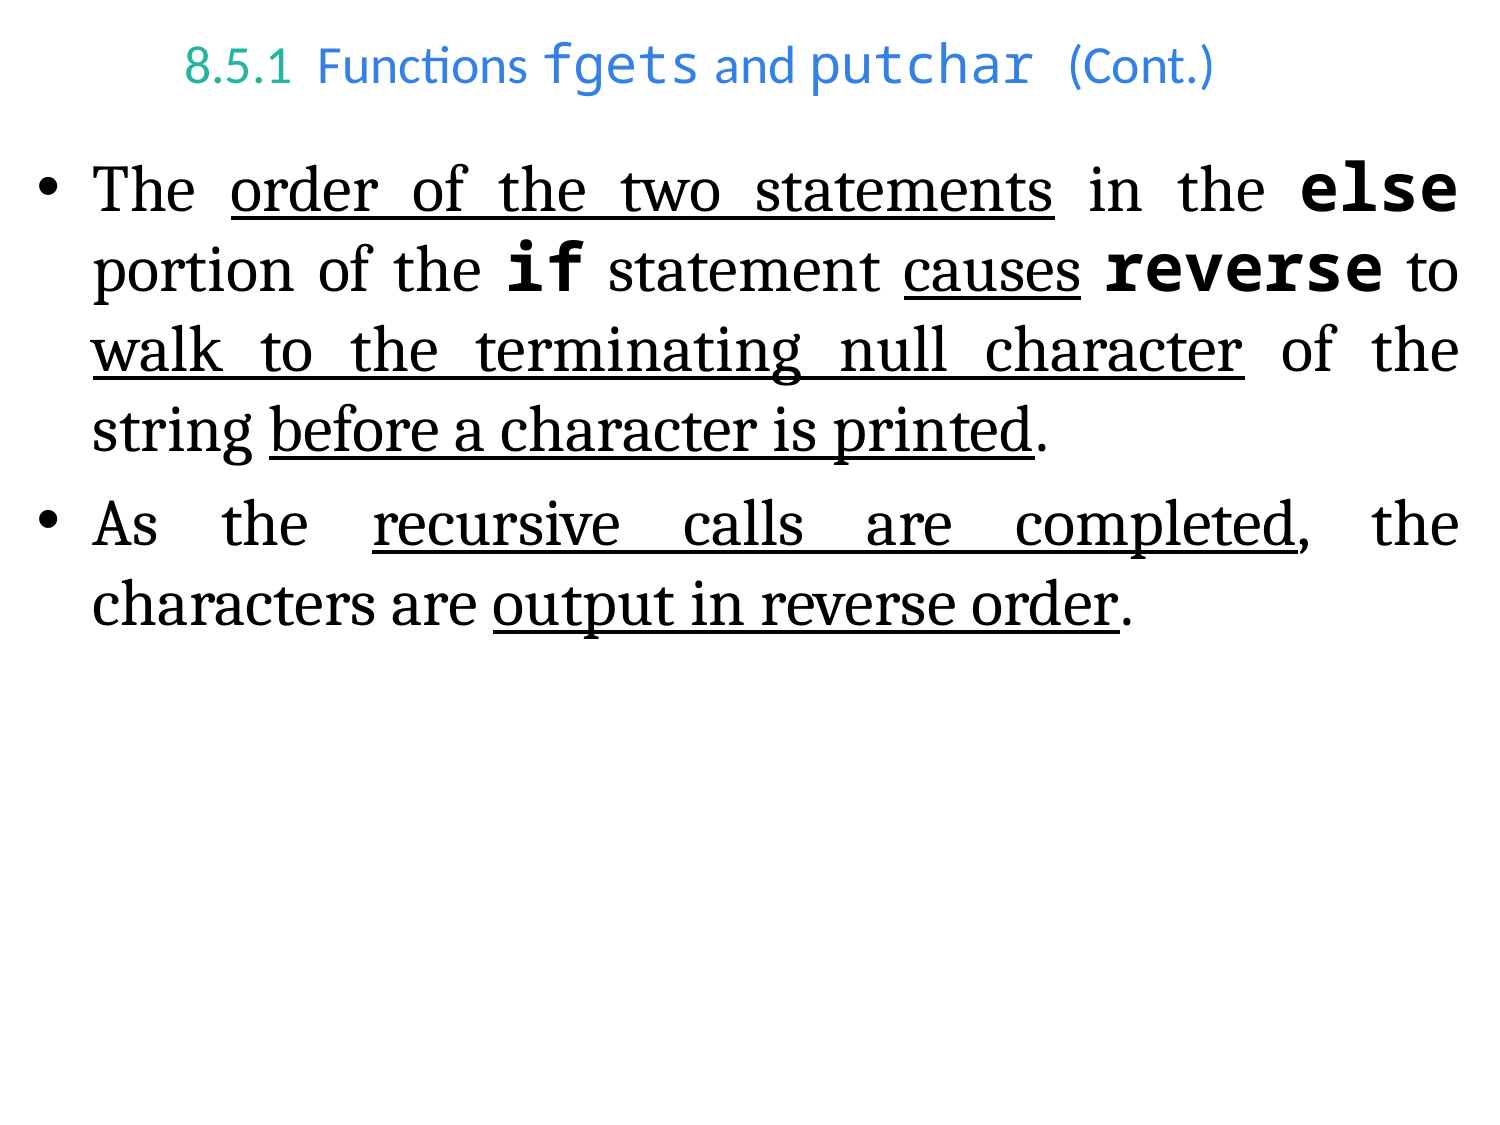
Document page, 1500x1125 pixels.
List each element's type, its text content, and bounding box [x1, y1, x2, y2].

title 8.5.1 Functions fgets and putchar (Cont.) [24, 22, 1375, 103]
list The order of the two statements in the else portion of the if statement causes reverse to walk to the terminating null character of the string before a character is printed. As the recursive calls are completed, the characters are output in reverse order. [21, 137, 1475, 1043]
